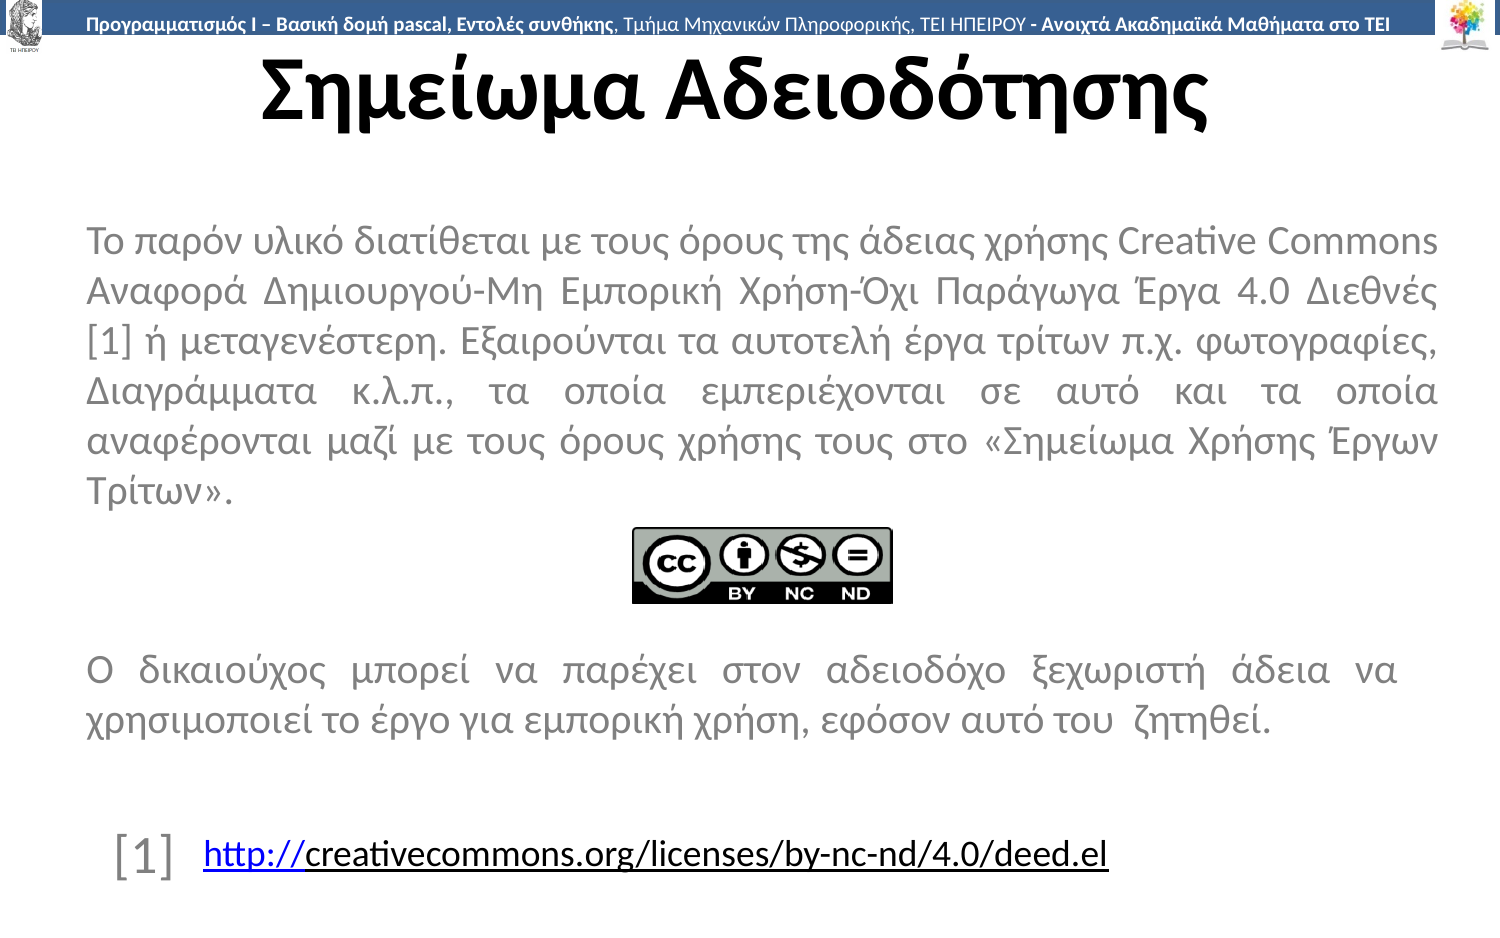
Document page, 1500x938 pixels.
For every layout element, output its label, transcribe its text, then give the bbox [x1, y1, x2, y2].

text_box Ο δικαιούχος μπορεί να παρέχει στον αδειοδόχο ξεχωριστή άδεια να χρησιμοποιεί το έργο για εμπορική χρήση, εφόσον αυτό του ζητηθεί. [71, 634, 1438, 749]
picture [1435, 0, 1495, 52]
text_box [1] [99, 812, 203, 892]
picture [6, 0, 42, 54]
text_box http://creativecommons.org/licenses/by-nc-nd/4.0/deed.el [203, 821, 1199, 882]
title Σημείωμα Αδειοδότησης [74, 0, 1397, 166]
text_box Το παρόν υλικό διατίθεται με τους όρους της άδειας χρήσης Creative Commons Αναφορά Δημιουργού-Μη Εμπορική Χρήση-Όχι Παράγωγα Έργα 4.0 Διεθνές [1] ή μεταγενέστερη. Εξαιρούνται τα αυτοτελή έργα τρίτων π.χ. φωτογραφίες, Διαγράμματα κ.λ.π., τα οποία εμπεριέχονται σε αυτό και τα οποία αναφέρονται μαζί με τους όρους χρήσης τους στο «Σημείωμα Χρήσης Έργων Τρίτων». [71, 205, 1454, 521]
picture [632, 527, 893, 604]
